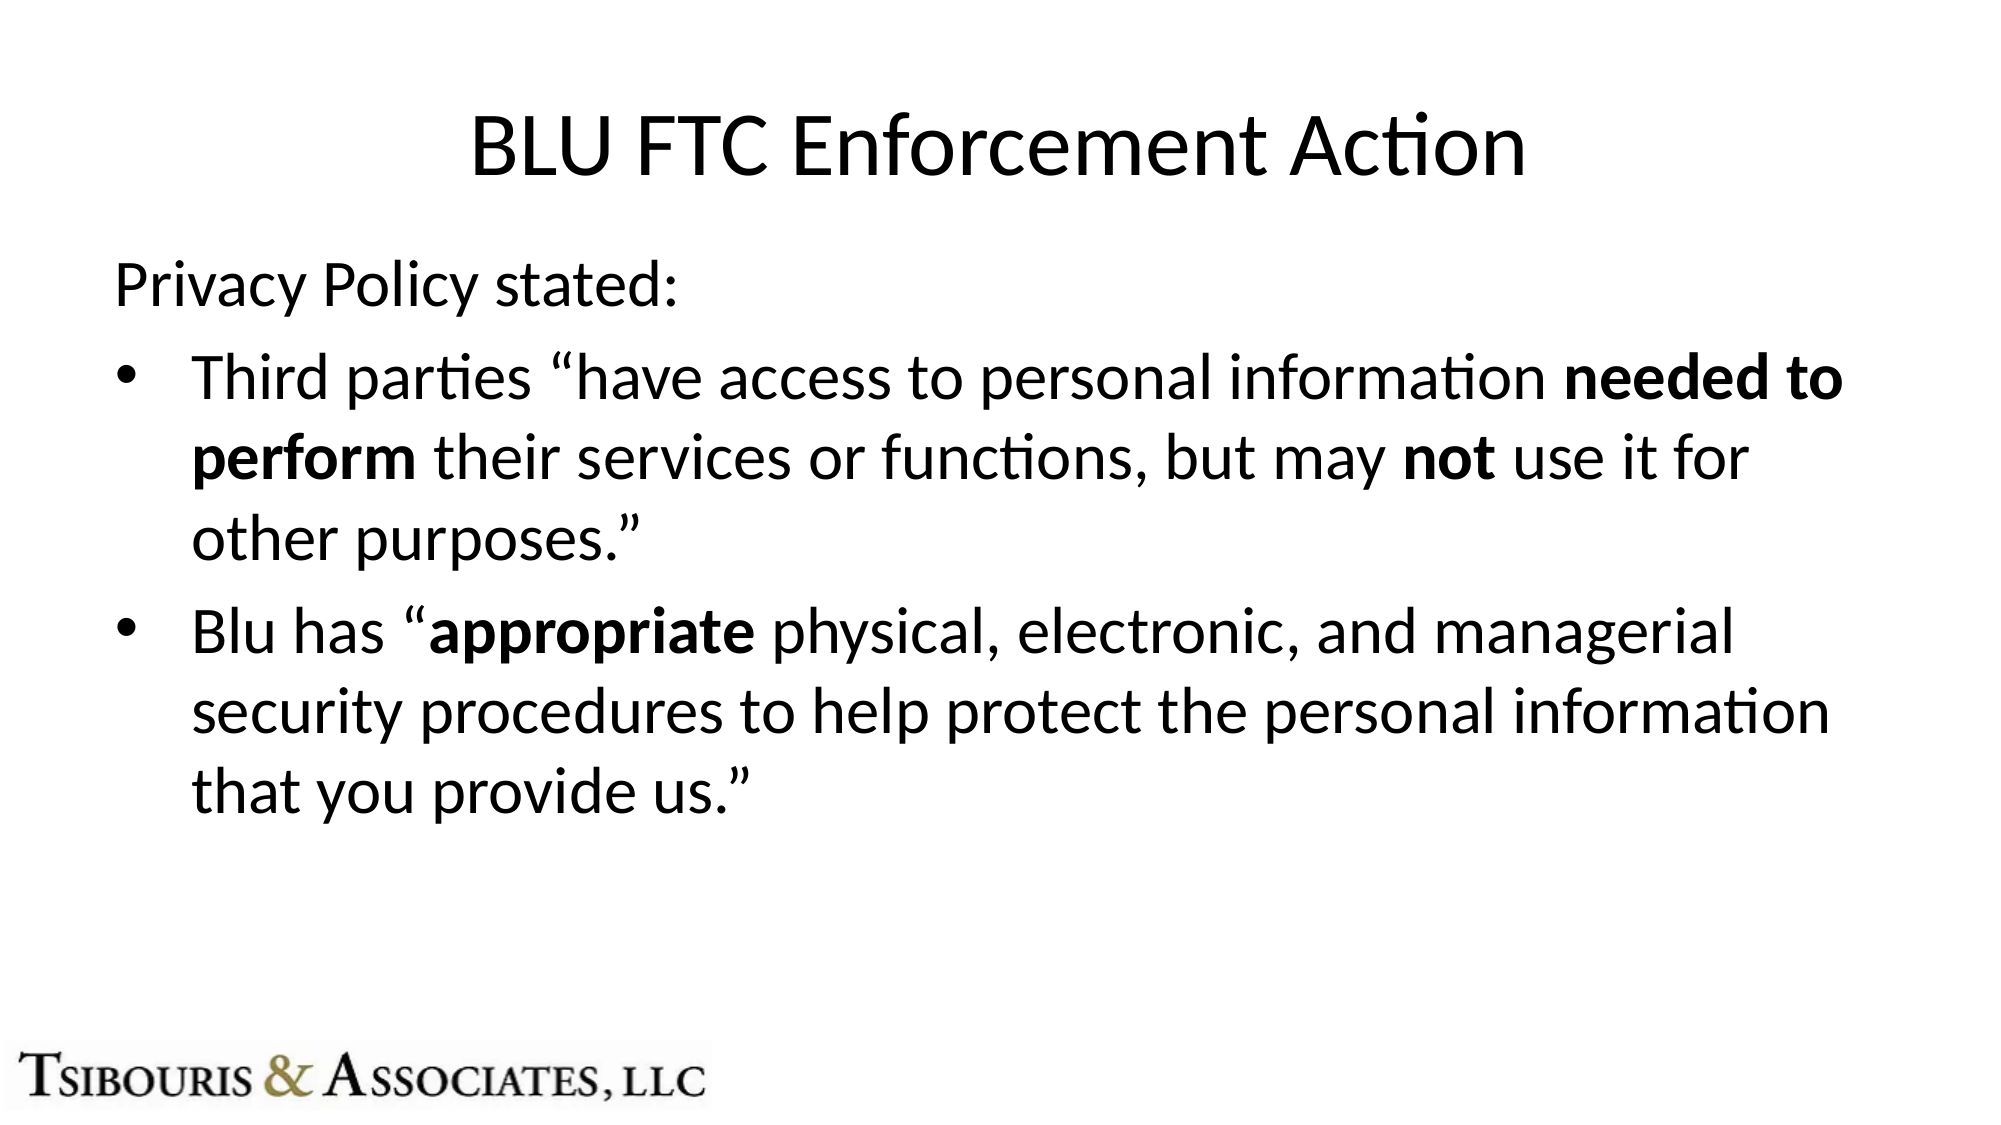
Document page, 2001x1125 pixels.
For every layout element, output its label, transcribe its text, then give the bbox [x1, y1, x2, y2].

list Privacy Policy stated: Third parties “have access to personal information needed to perform their services or functions, but may not use it for other purposes.” Blu has “appropriate physical, electronic, and managerial security procedures to help protect the personal information that you provide us.” [99, 232, 1901, 976]
picture [0, 1028, 713, 1125]
title BLU FTC Enforcement Action [99, 44, 1901, 232]
